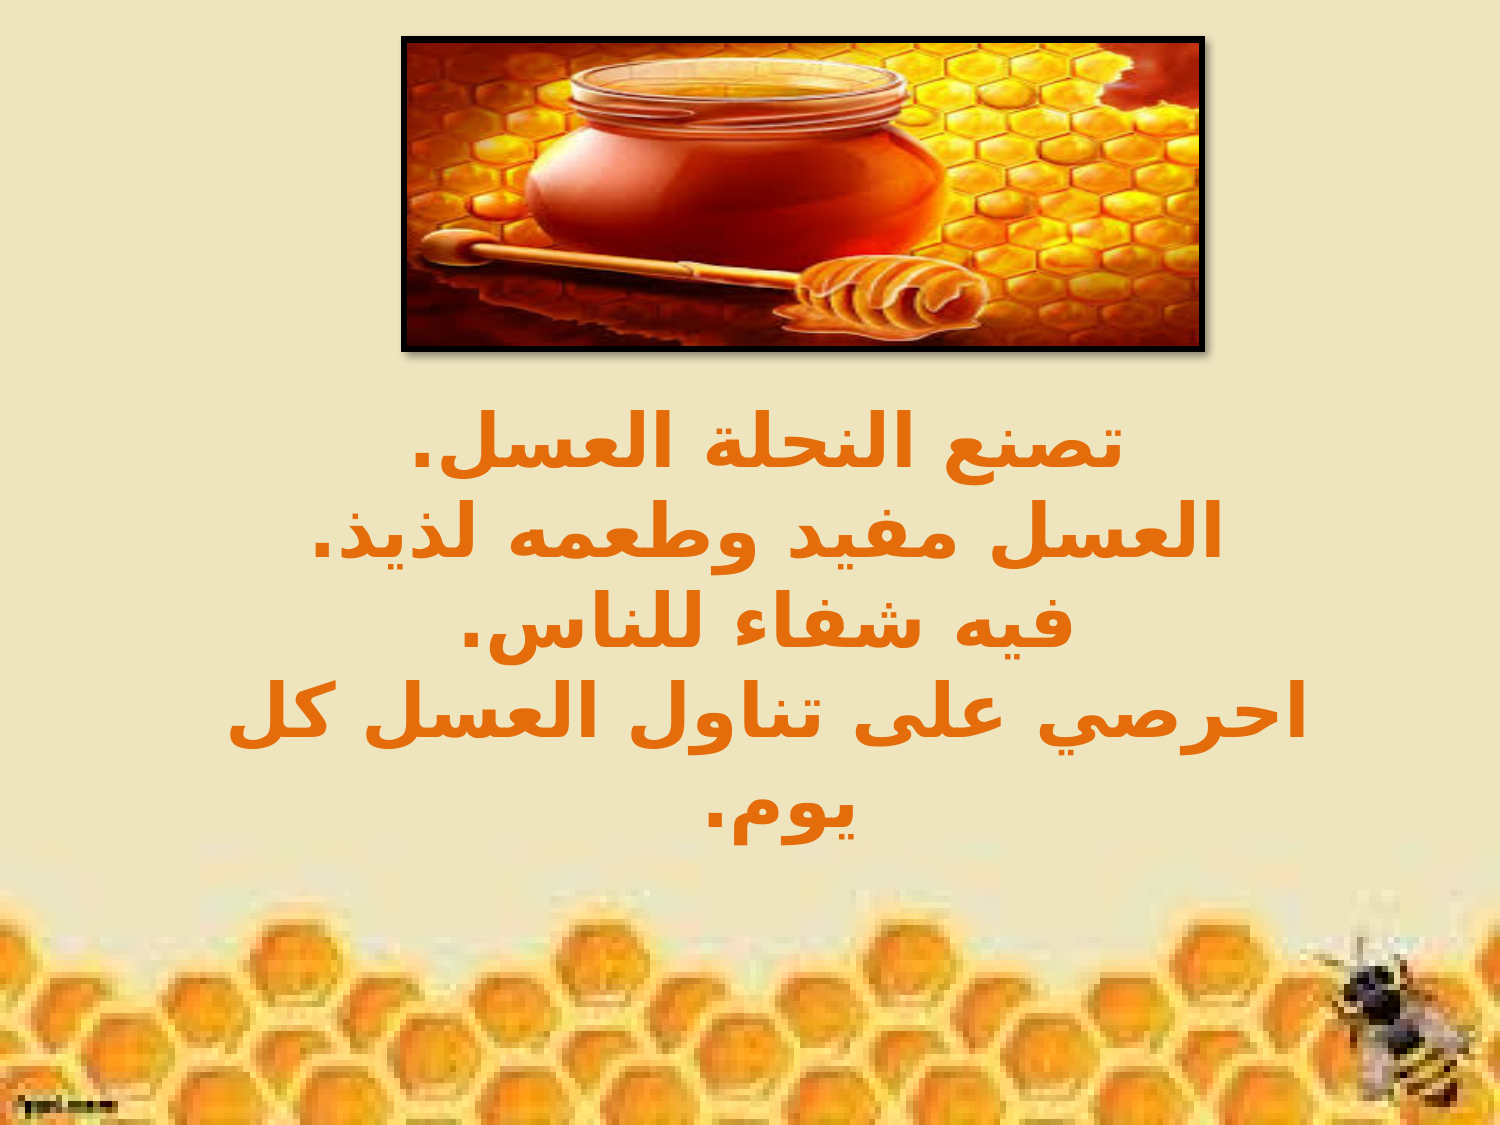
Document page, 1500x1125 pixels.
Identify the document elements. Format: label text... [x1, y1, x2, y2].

picture [0, 0, 1500, 1125]
text_box تصنع النحلة العسل. العسل مفيد وطعمه لذيذ. فيه شفاء للناس. احرصي على تناول العسل كل يوم. [123, 385, 1412, 850]
